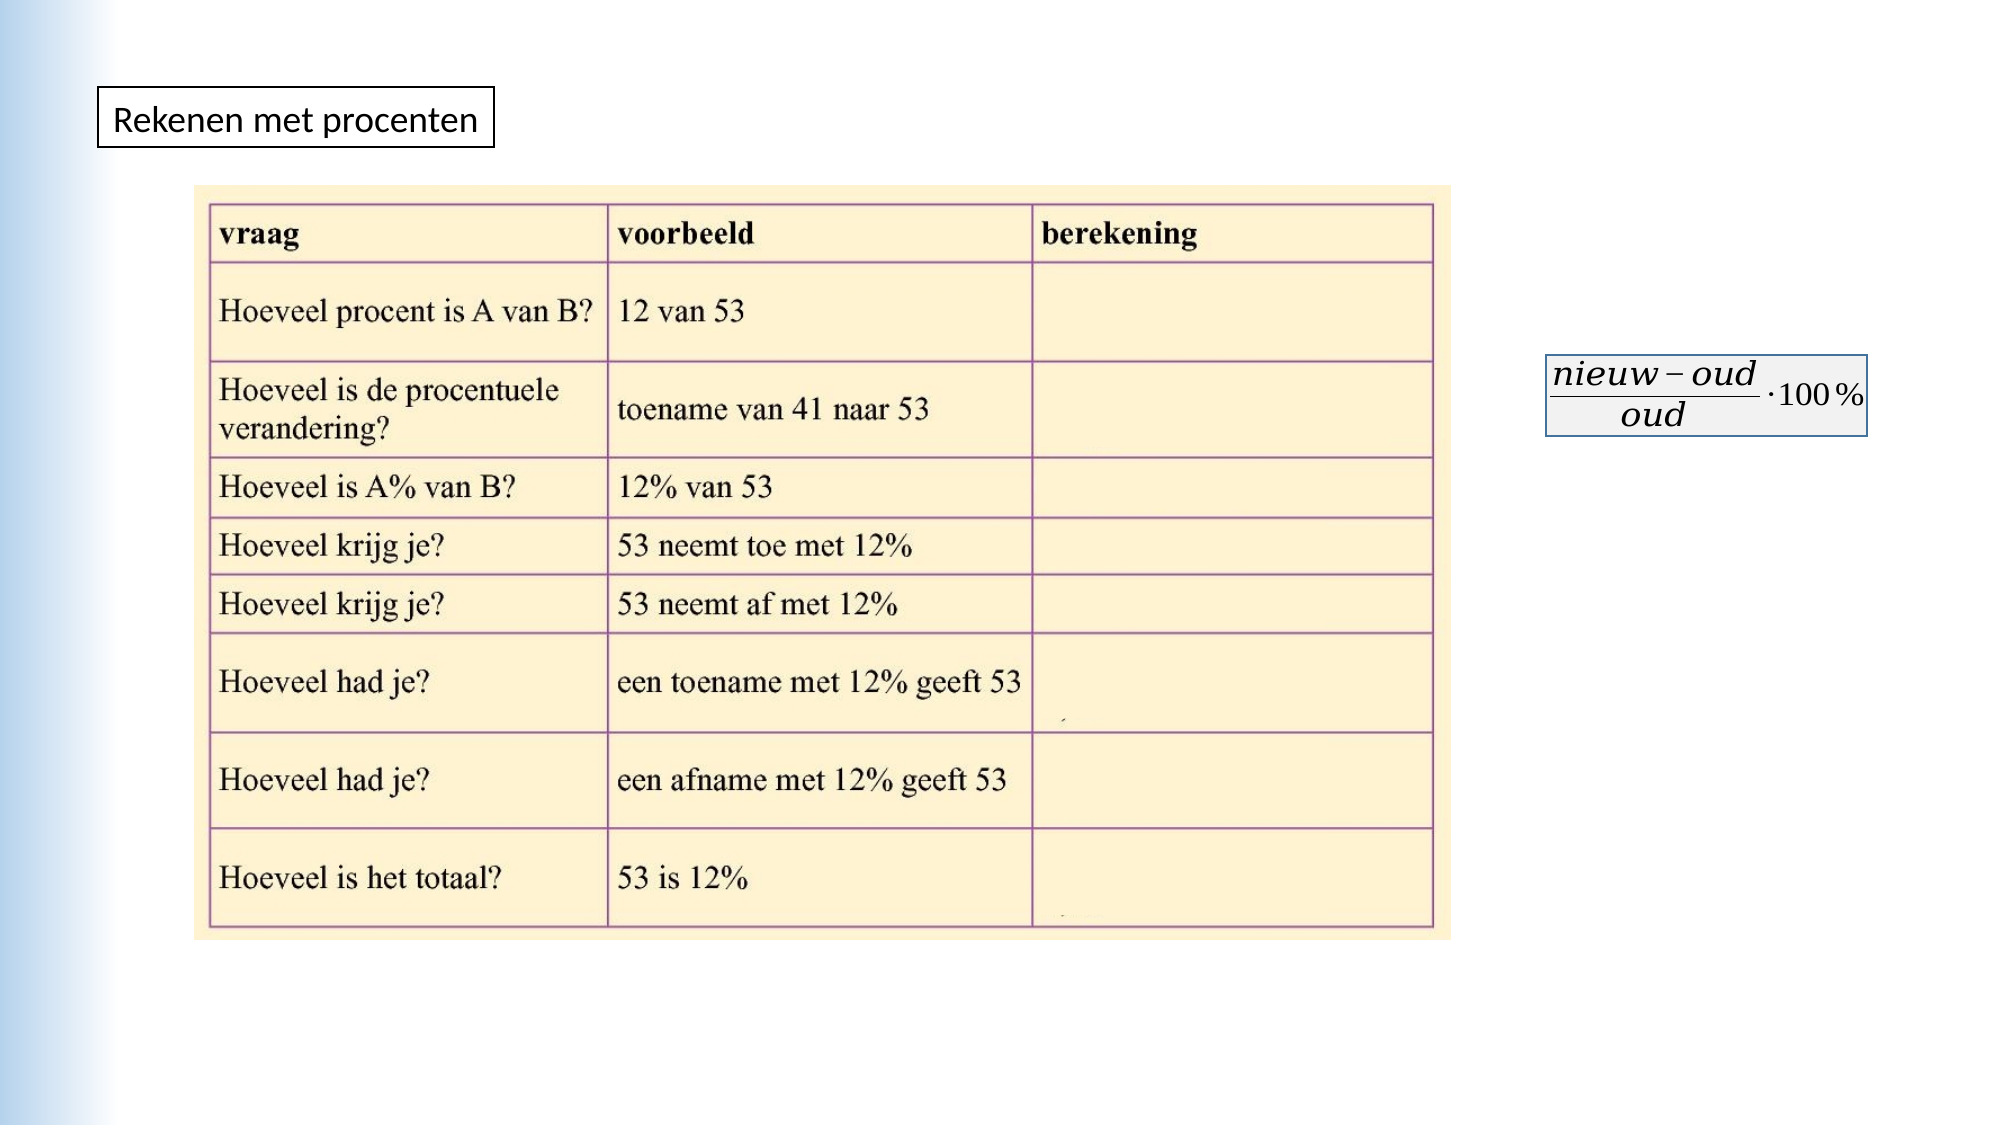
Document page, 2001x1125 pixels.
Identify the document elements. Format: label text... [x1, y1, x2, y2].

text_box Rekenen met procenten [97, 86, 495, 148]
picture [194, 185, 1451, 940]
